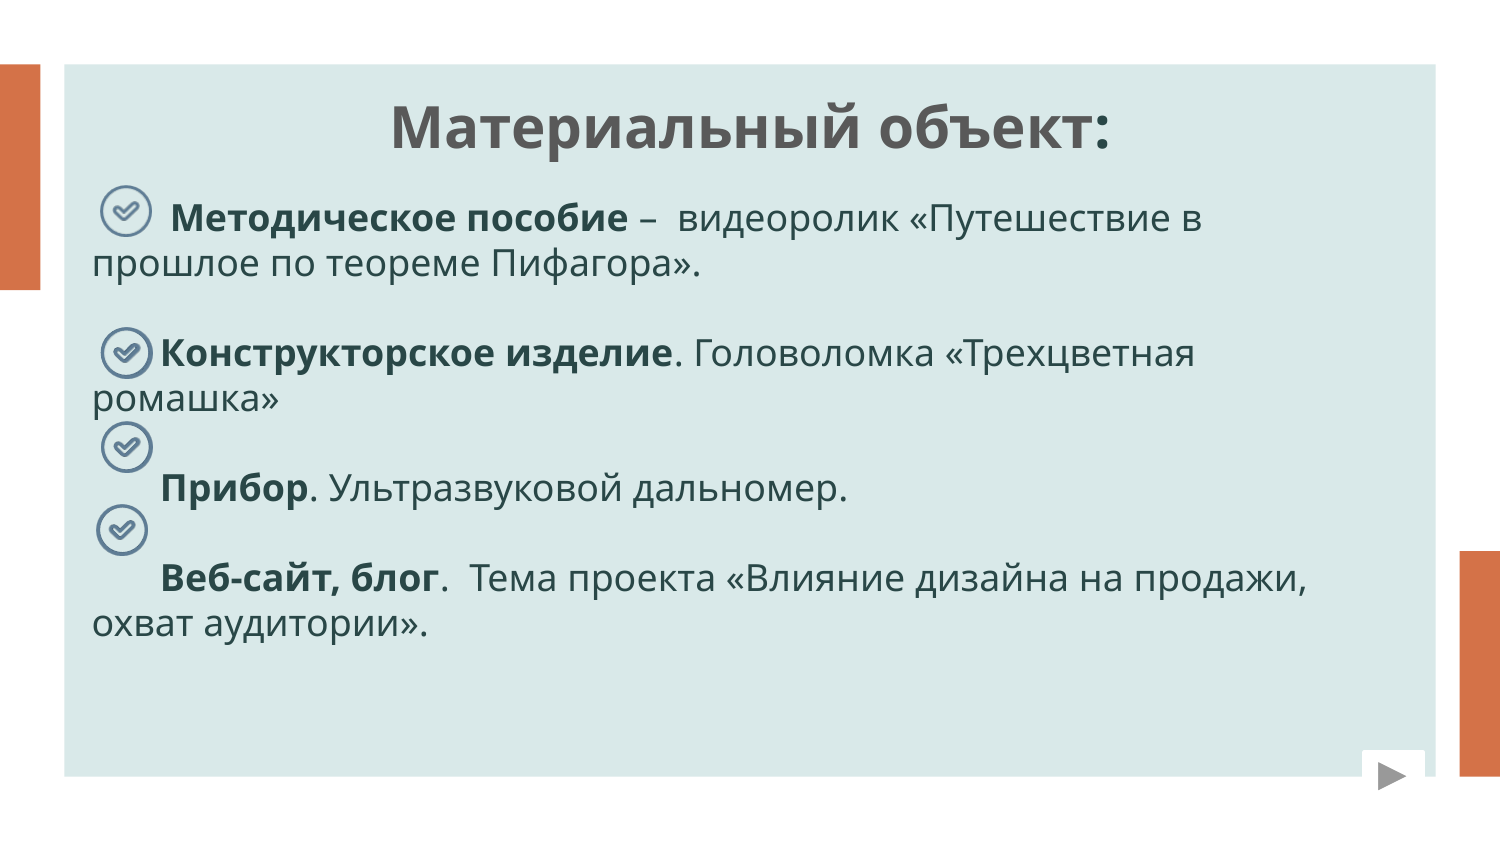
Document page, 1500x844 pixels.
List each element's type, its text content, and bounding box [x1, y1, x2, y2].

title Материальный объект: [277, 74, 1223, 169]
picture [96, 503, 149, 556]
picture [101, 421, 153, 474]
text_box [1362, 750, 1425, 802]
picture [101, 327, 153, 379]
subtitle Методическое пособие – видеоролик «Путешествие в прошлое по теореме Пифагора». Конструкторское изделие. Головоломка «Трехцветная ромашка» Прибор. Ультразвуковой дальномер. Веб-сайт, блог. Тема проекта «Влияние дизайна на продажи, охват аудитории». [76, 179, 1388, 735]
picture [99, 185, 152, 237]
